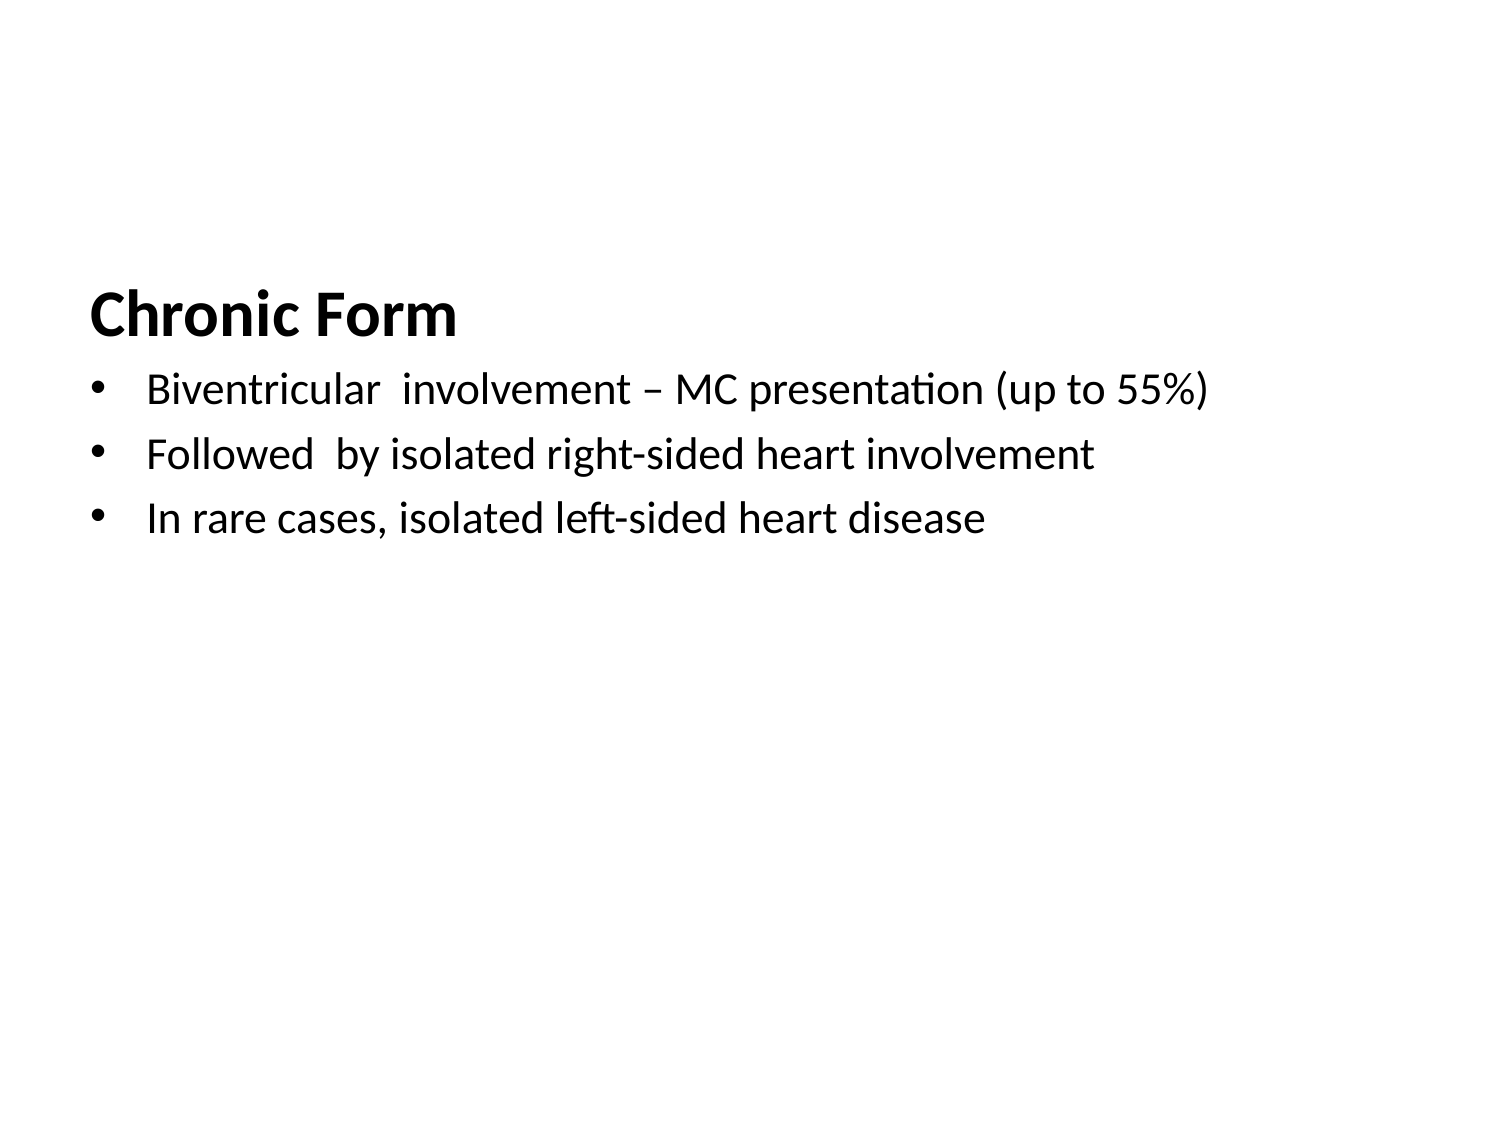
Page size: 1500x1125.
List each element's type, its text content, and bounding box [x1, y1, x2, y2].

list Chronic Form Biventricular involvement – MC presentation (up to 55%) Followed by isolated right-sided heart involvement In rare cases, isolated left-sided heart disease [75, 262, 1425, 1005]
